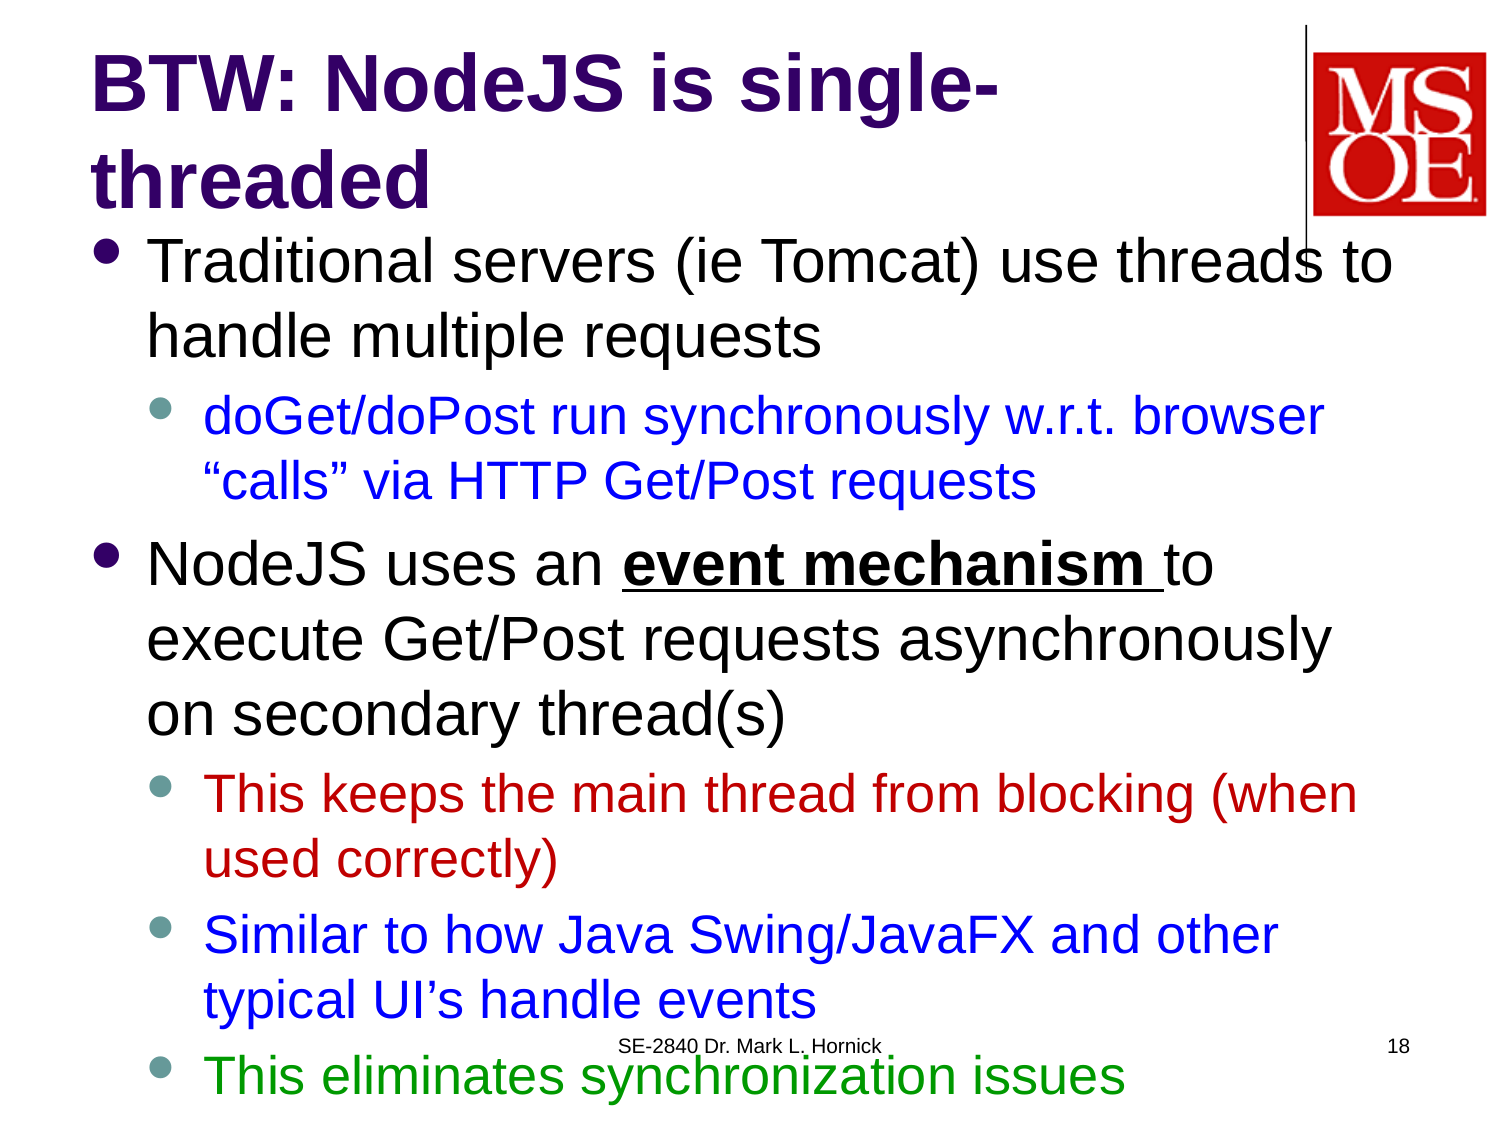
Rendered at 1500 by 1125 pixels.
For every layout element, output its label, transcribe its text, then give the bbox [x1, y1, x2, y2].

list Traditional servers (ie Tomcat) use threads to handle multiple requests doGet/doPost run synchronously w.r.t. browser “calls” via HTTP Get/Post requests NodeJS uses an event mechanism to execute Get/Post requests asynchronously on secondary thread(s) This keeps the main thread from blocking (when used correctly) Similar to how Java Swing/JavaFX and other typical UI’s handle events This eliminates synchronization issues [74, 212, 1426, 937]
slide_number 18 [1074, 1024, 1426, 1101]
title BTW: NodeJS is single-threaded [74, 19, 1313, 212]
footer SE-2840 Dr. Mark L. Hornick [512, 1024, 988, 1101]
picture [1313, 37, 1488, 232]
